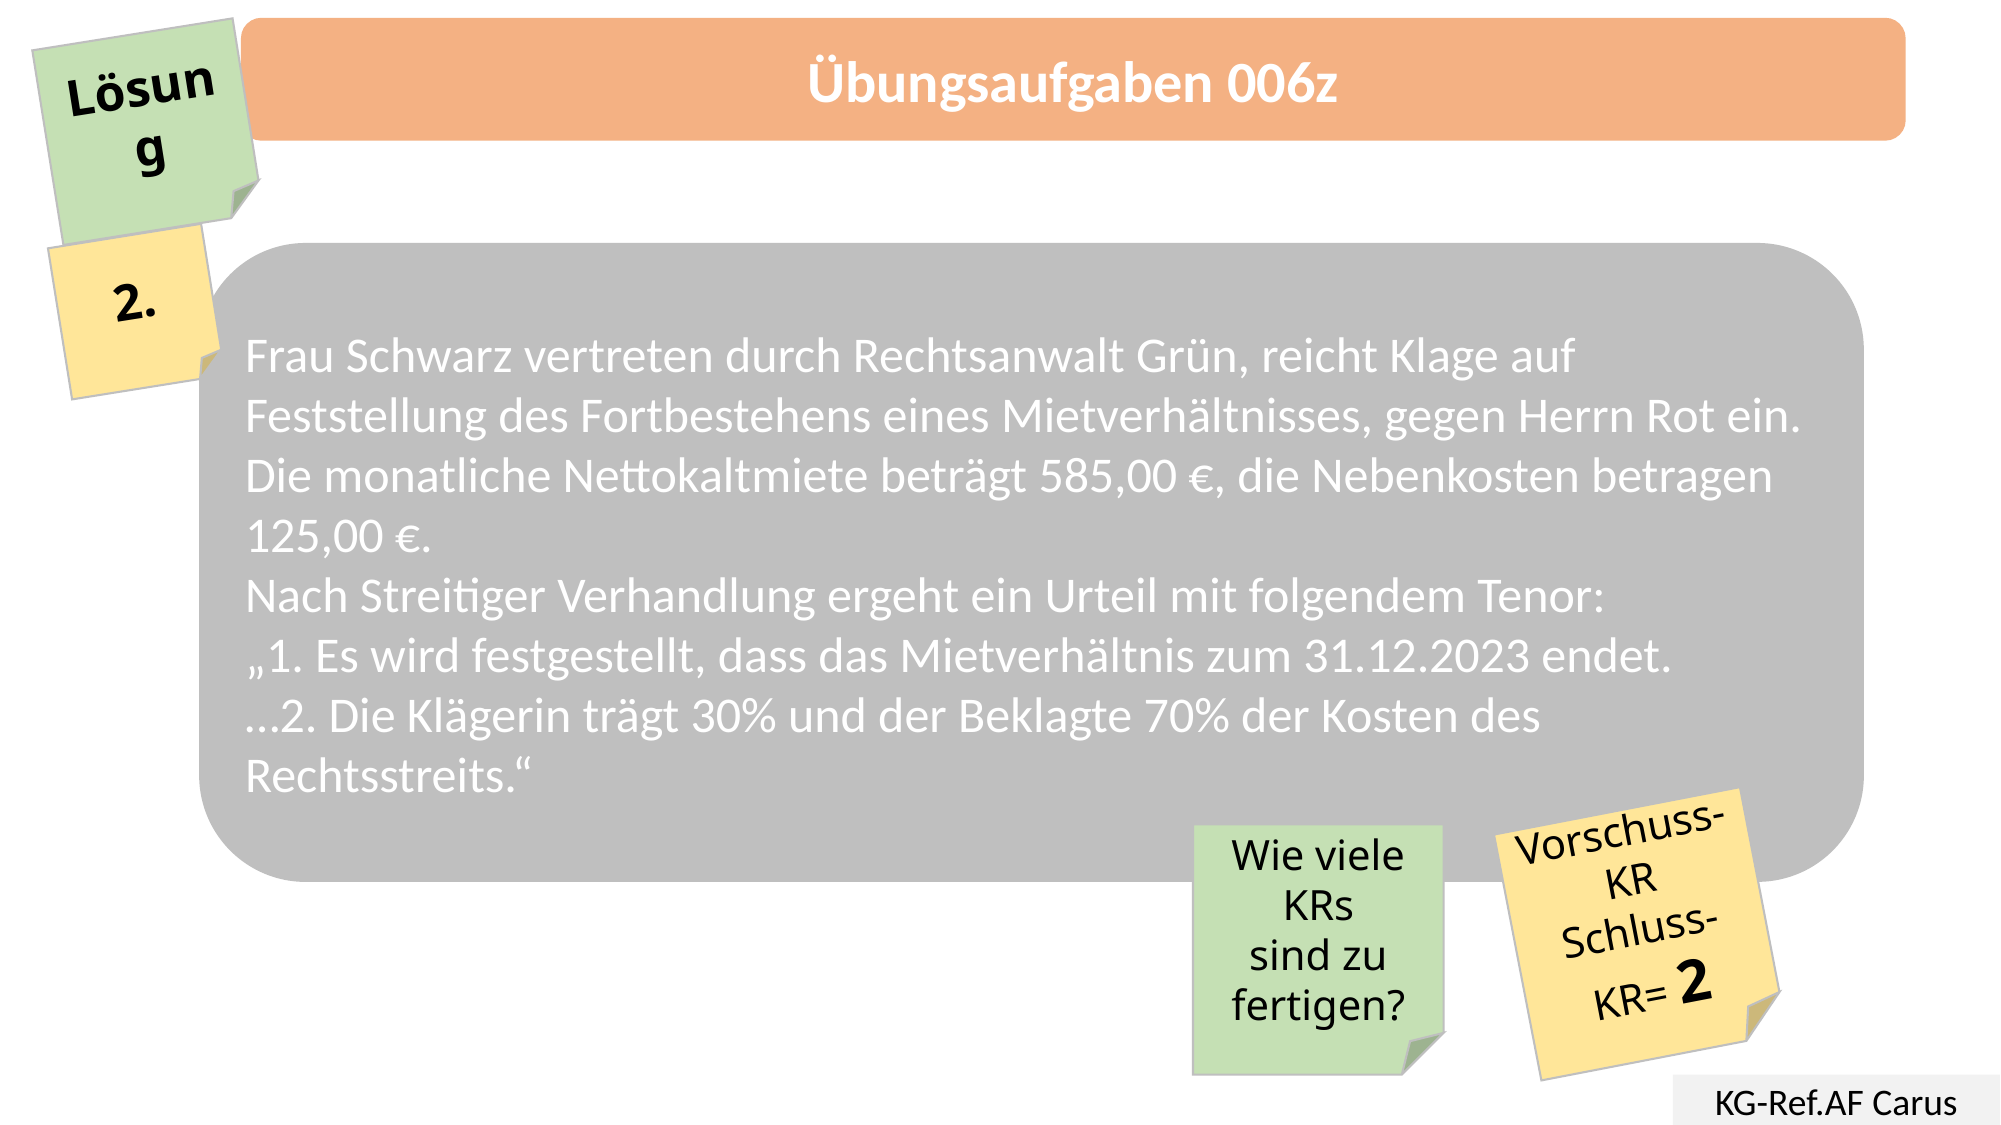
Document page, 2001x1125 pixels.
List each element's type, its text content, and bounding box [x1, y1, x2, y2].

text_box Lösung [31, 17, 262, 244]
text_box Frau Schwarz vertreten durch Rechtsanwalt Grün, reicht Klage auf Feststellung des Fortbestehens eines Mietverhältnisses, gegen Herrn Rot ein. Die monatliche Nettokaltmiete beträgt 585,00 €, die Nebenkosten betragen 125,00 €. Nach Streitiger Verhandlung ergeht ein Urteil mit folgendem Tenor: „1. Es wird festgestellt, dass das Mietverhältnis zum 31.12.2023 endet. …2. Die Klägerin trägt 30% und der Beklagte 70% der Kosten des Rechtsstreits.“ [198, 544, 1865, 883]
text_box KG-Ref.AF Carus [1672, 1074, 2000, 1125]
text_box [55, 437, 2000, 544]
text_box Vorschuss-KR Schluss-KR= 2 [1492, 785, 1783, 1082]
text_box 2. [46, 222, 225, 401]
text_box Frau Schwarz vertreten durch Rechtsanwalt Grün, reicht Klage auf Feststellung des Fortbestehens eines Mietverhältnisses, gegen Herrn Rot ein. Die monatliche Nettokaltmiete beträgt 585,00 €, die Nebenkosten betragen 125,00 €. Nach Streitiger Verhandlung ergeht ein Urteil mit folgendem Tenor: „1. Es wird festgestellt, dass das Mietverhältnis zum 31.12.2023 endet. …2. Die Klägerin trägt 30% und der Beklagte 70% der Kosten des Rechtsstreits.“ [198, 241, 1865, 437]
text_box Übungsaufgaben 006z [239, 16, 1907, 142]
text_box Wie viele KRs sind zu fertigen? [1191, 823, 1447, 1076]
